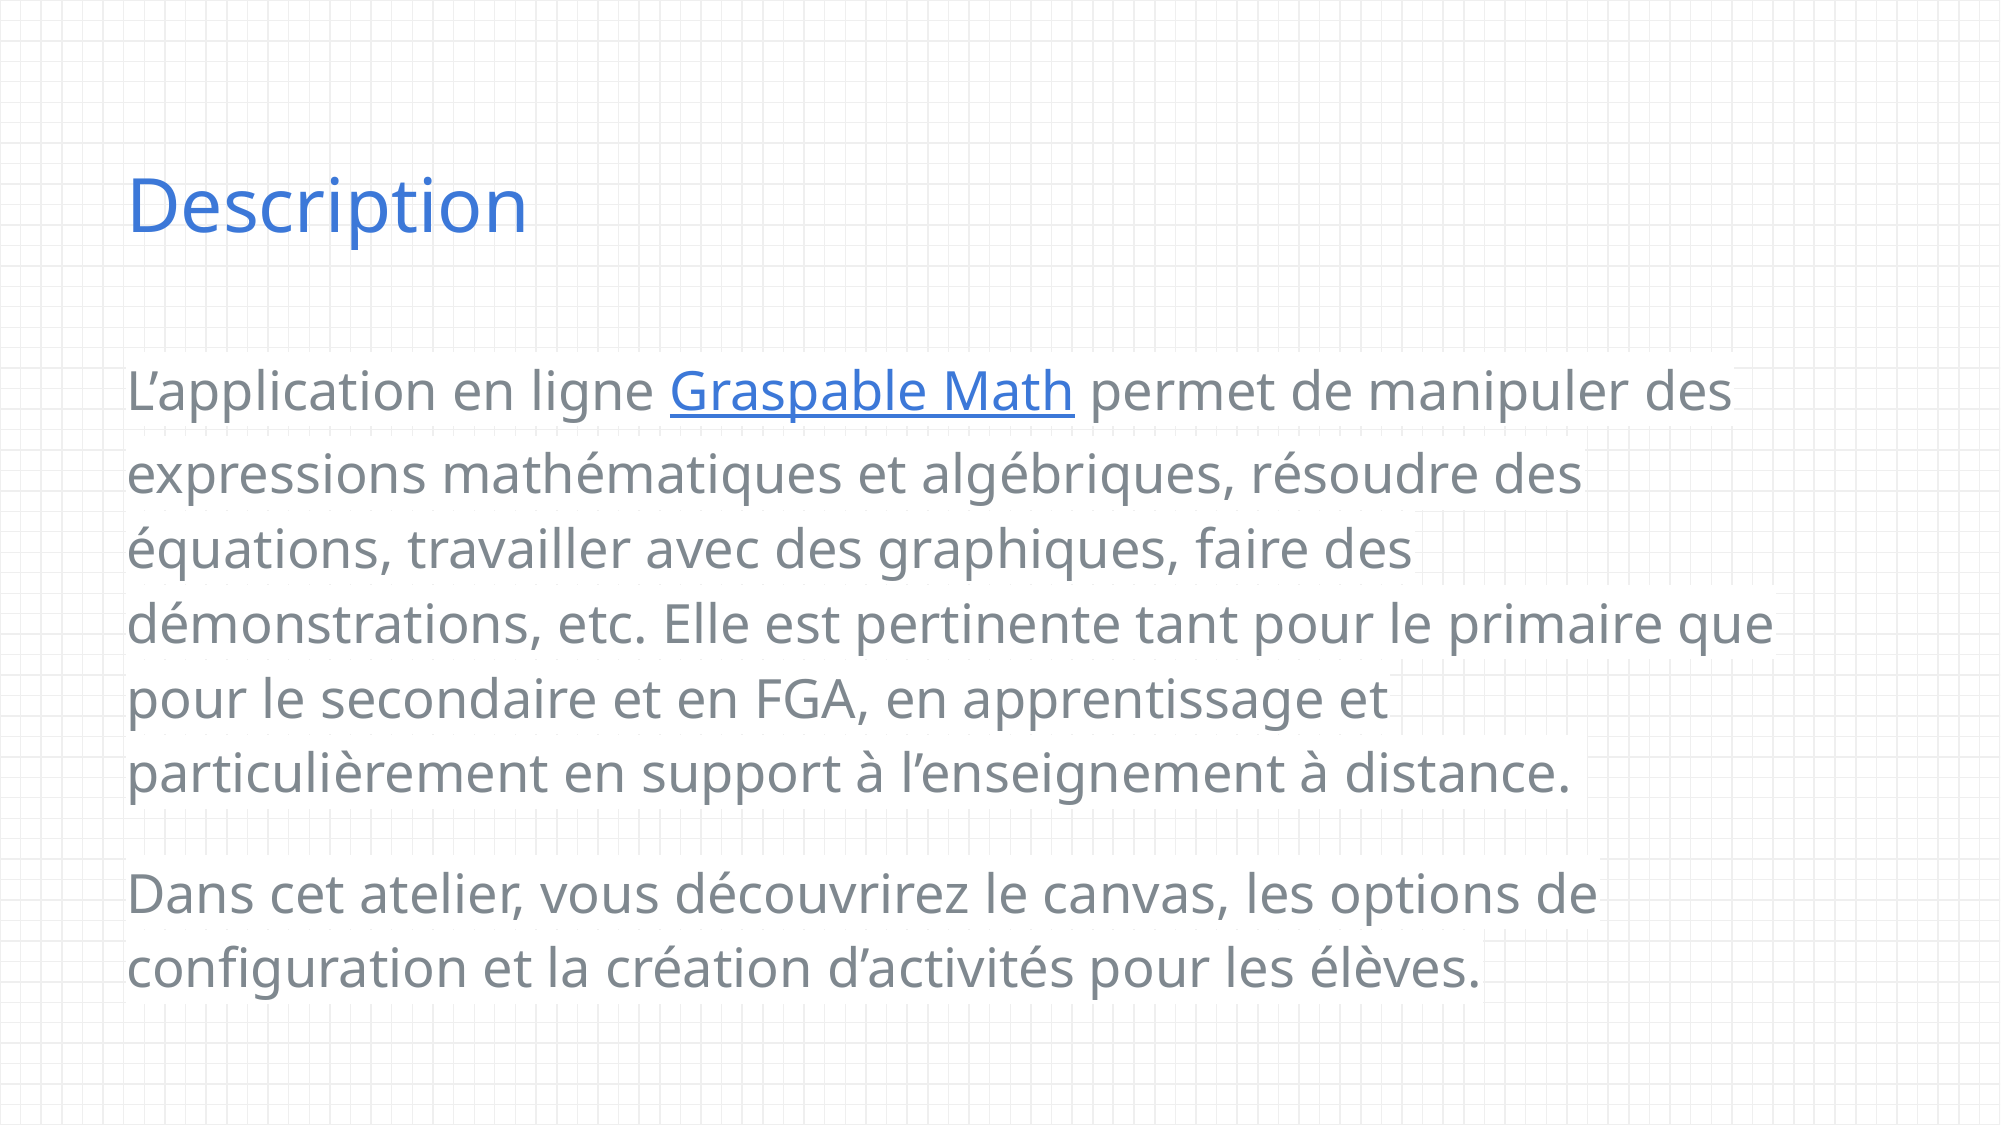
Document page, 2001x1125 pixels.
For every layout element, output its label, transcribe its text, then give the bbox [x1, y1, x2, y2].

title Description [111, 99, 1522, 317]
list L’application en ligne Graspable Math permet de manipuler des expressions mathématiques et algébriques, résoudre des équations, travailler avec des graphiques, faire des démonstrations, etc. Elle est pertinente tant pour le primaire que pour le secondaire et en FGA, en apprentissage et particulièrement en support à l’enseignement à distance. Dans cet atelier, vous découvrirez le canvas, les options de configuration et la création d’activités pour les élèves. [111, 337, 1807, 961]
